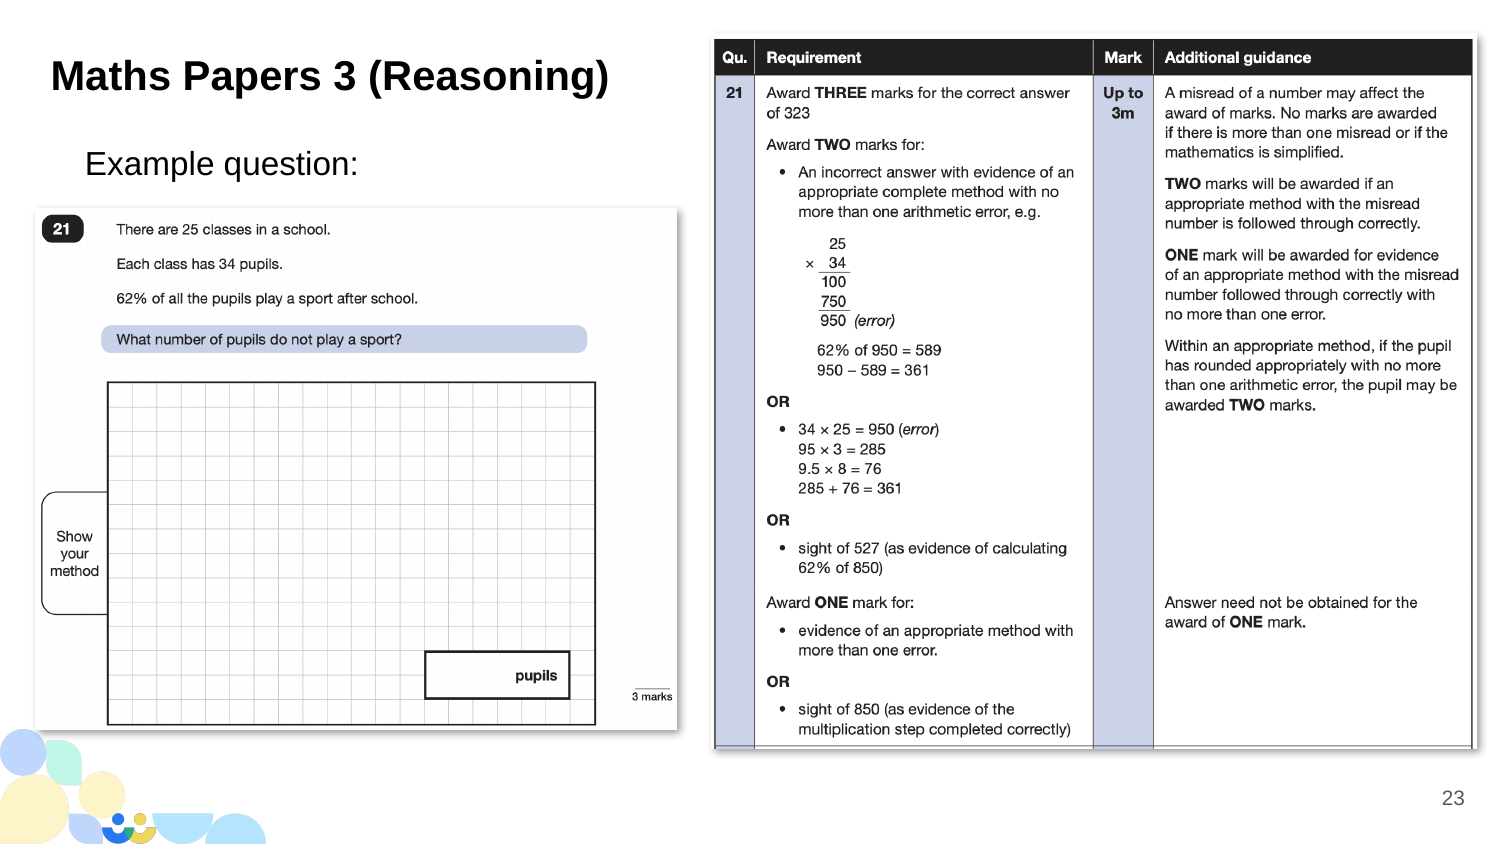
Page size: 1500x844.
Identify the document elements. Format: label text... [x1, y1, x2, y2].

picture [710, 33, 1477, 750]
list Example question: [51, 121, 705, 193]
title Maths Papers 3 (Reasoning) [35, 34, 708, 106]
picture [0, 208, 677, 844]
slide_number 23 [1389, 764, 1480, 830]
